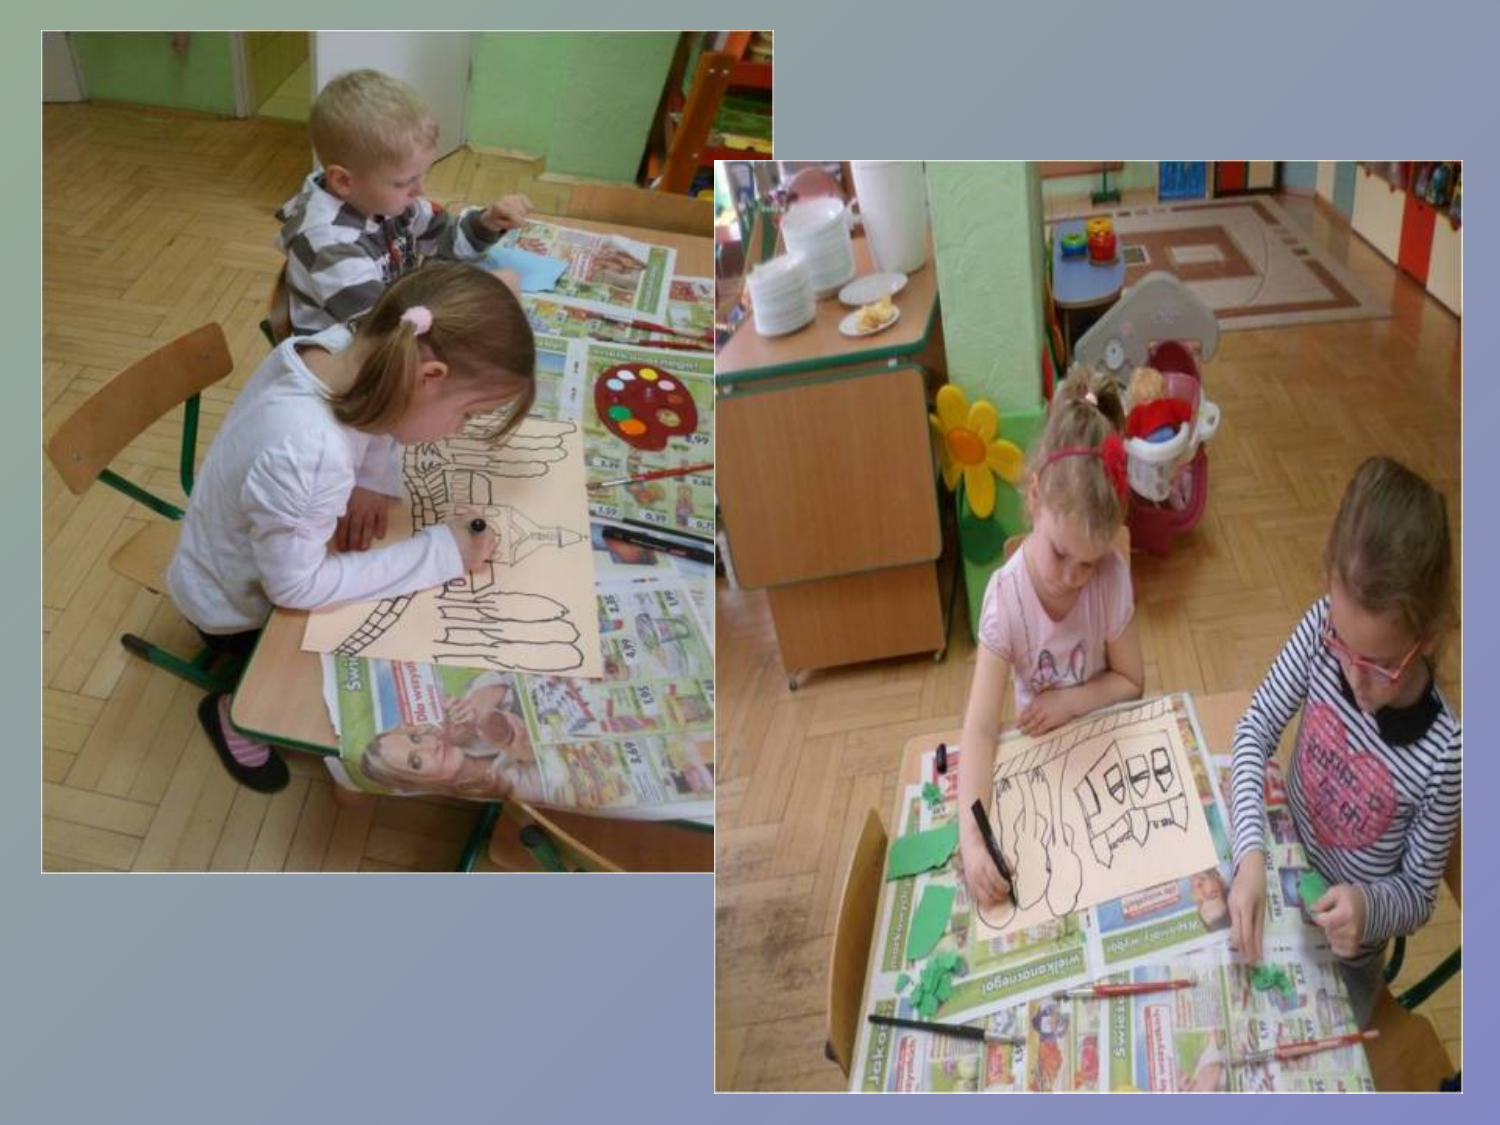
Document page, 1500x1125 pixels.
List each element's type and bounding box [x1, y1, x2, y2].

picture [40, 30, 1463, 1095]
